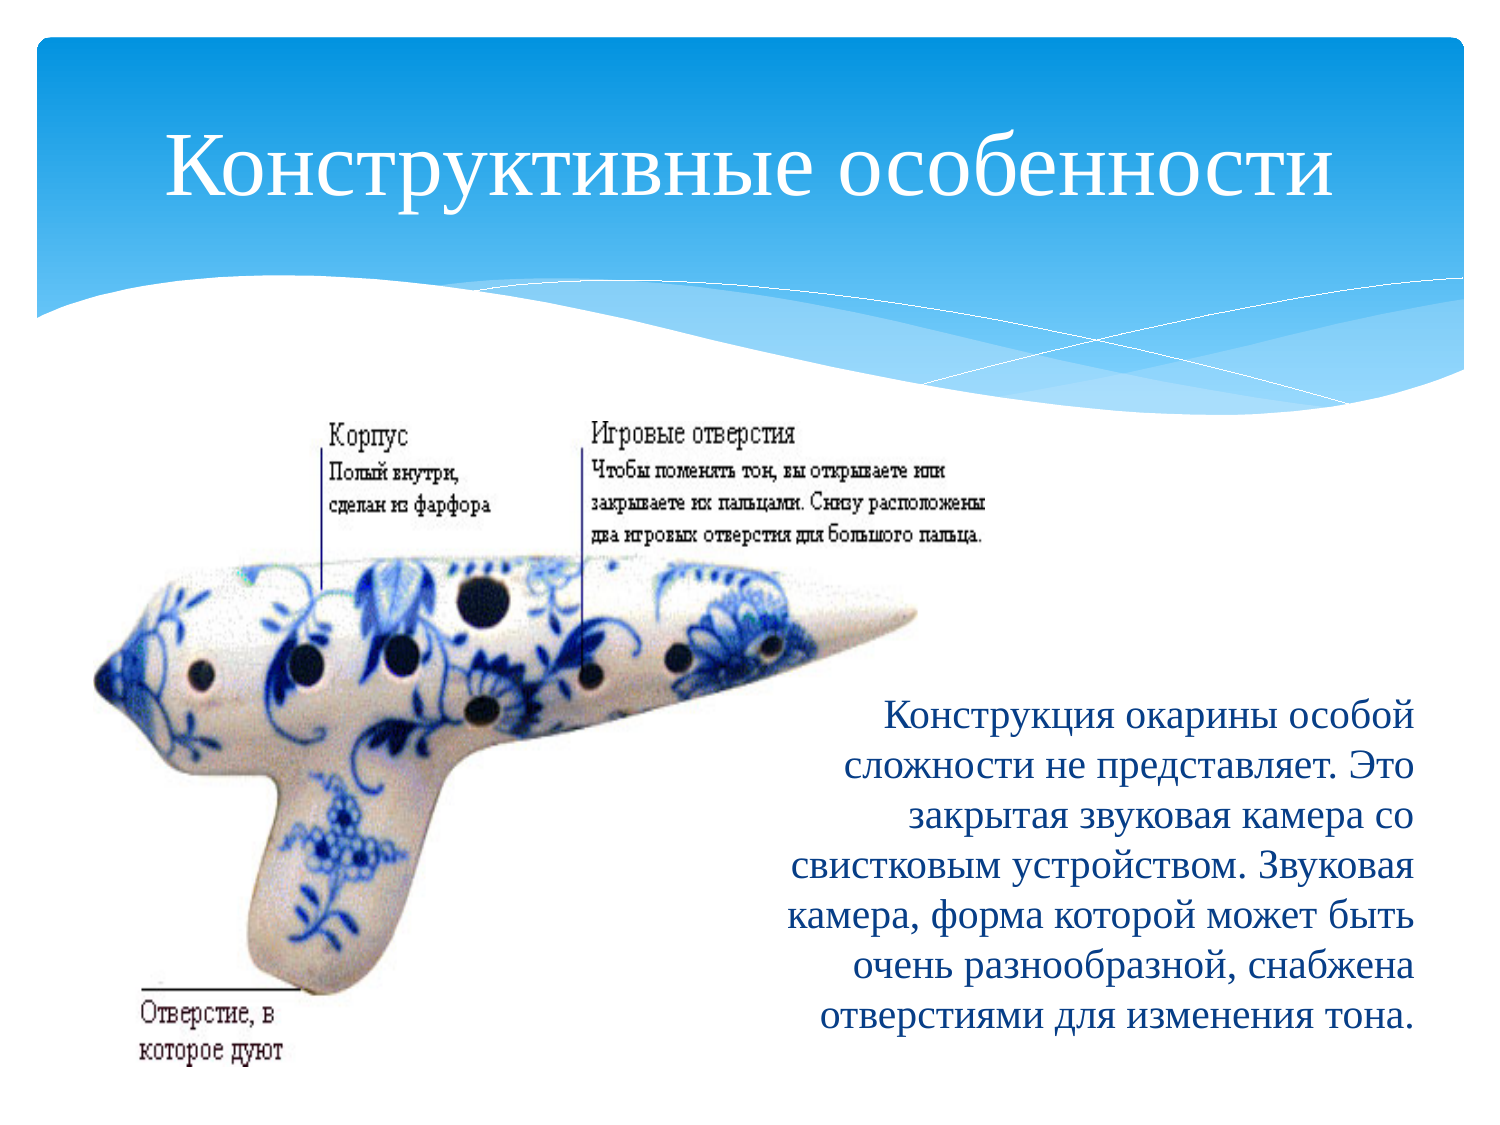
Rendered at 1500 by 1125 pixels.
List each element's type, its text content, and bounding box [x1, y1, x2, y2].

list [93, 421, 985, 1067]
title Конструктивные особенности [75, 55, 1425, 261]
text_box Конструкция окарины особой сложности не представляет. Это закрытая звуковая камера со свистковым устройством. Звуковая камера, форма которой может быть очень разнообразной, снабжена отверстиями для изменения тона. [990, 679, 1430, 1045]
